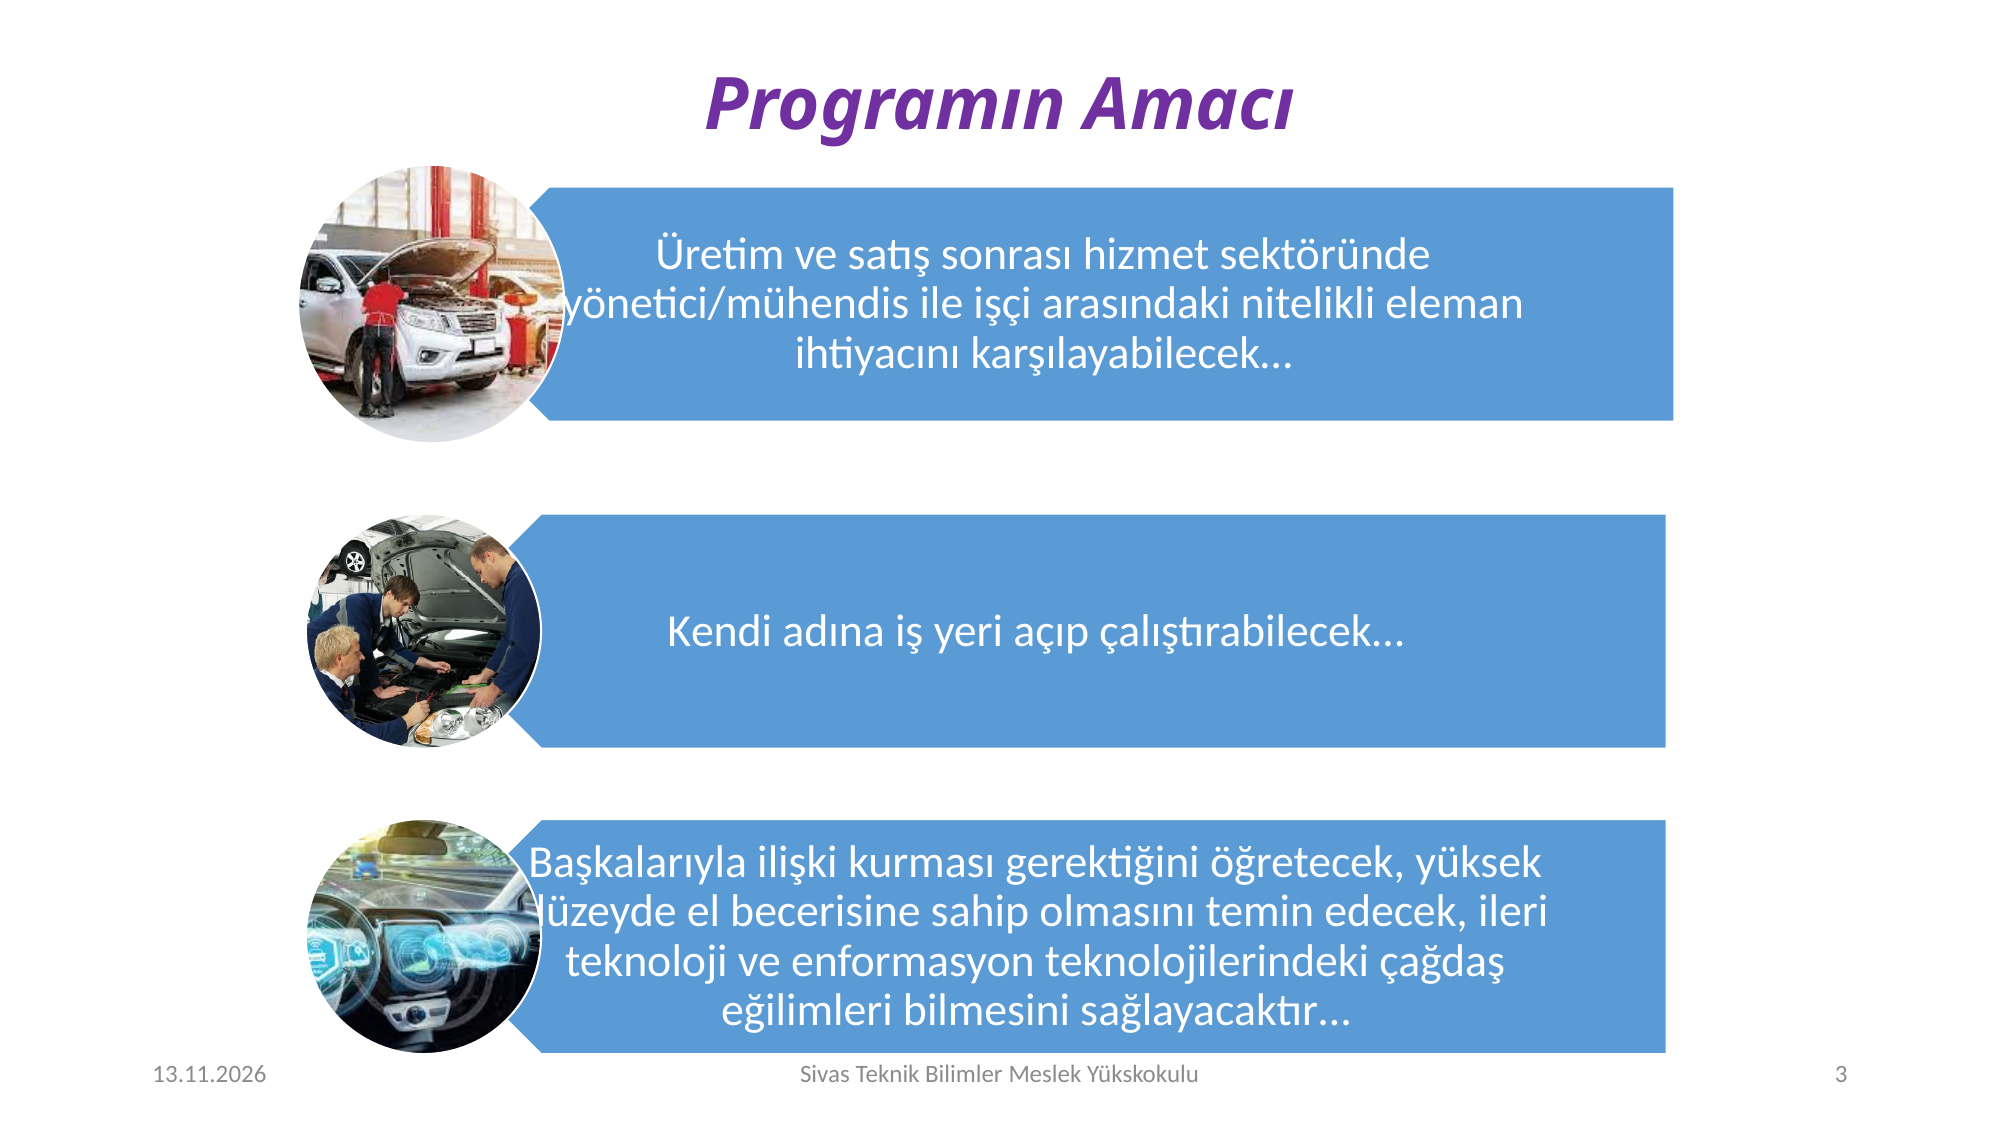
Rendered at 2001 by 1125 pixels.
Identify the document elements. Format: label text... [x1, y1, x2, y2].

title Programın Amacı [137, 59, 1863, 154]
slide_number 3 [1412, 1055, 1863, 1103]
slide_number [137, 1055, 588, 1103]
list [51, 164, 1922, 1055]
footer Sivas Teknik Bilimler Meslek Yükskokulu [662, 1055, 1338, 1103]
